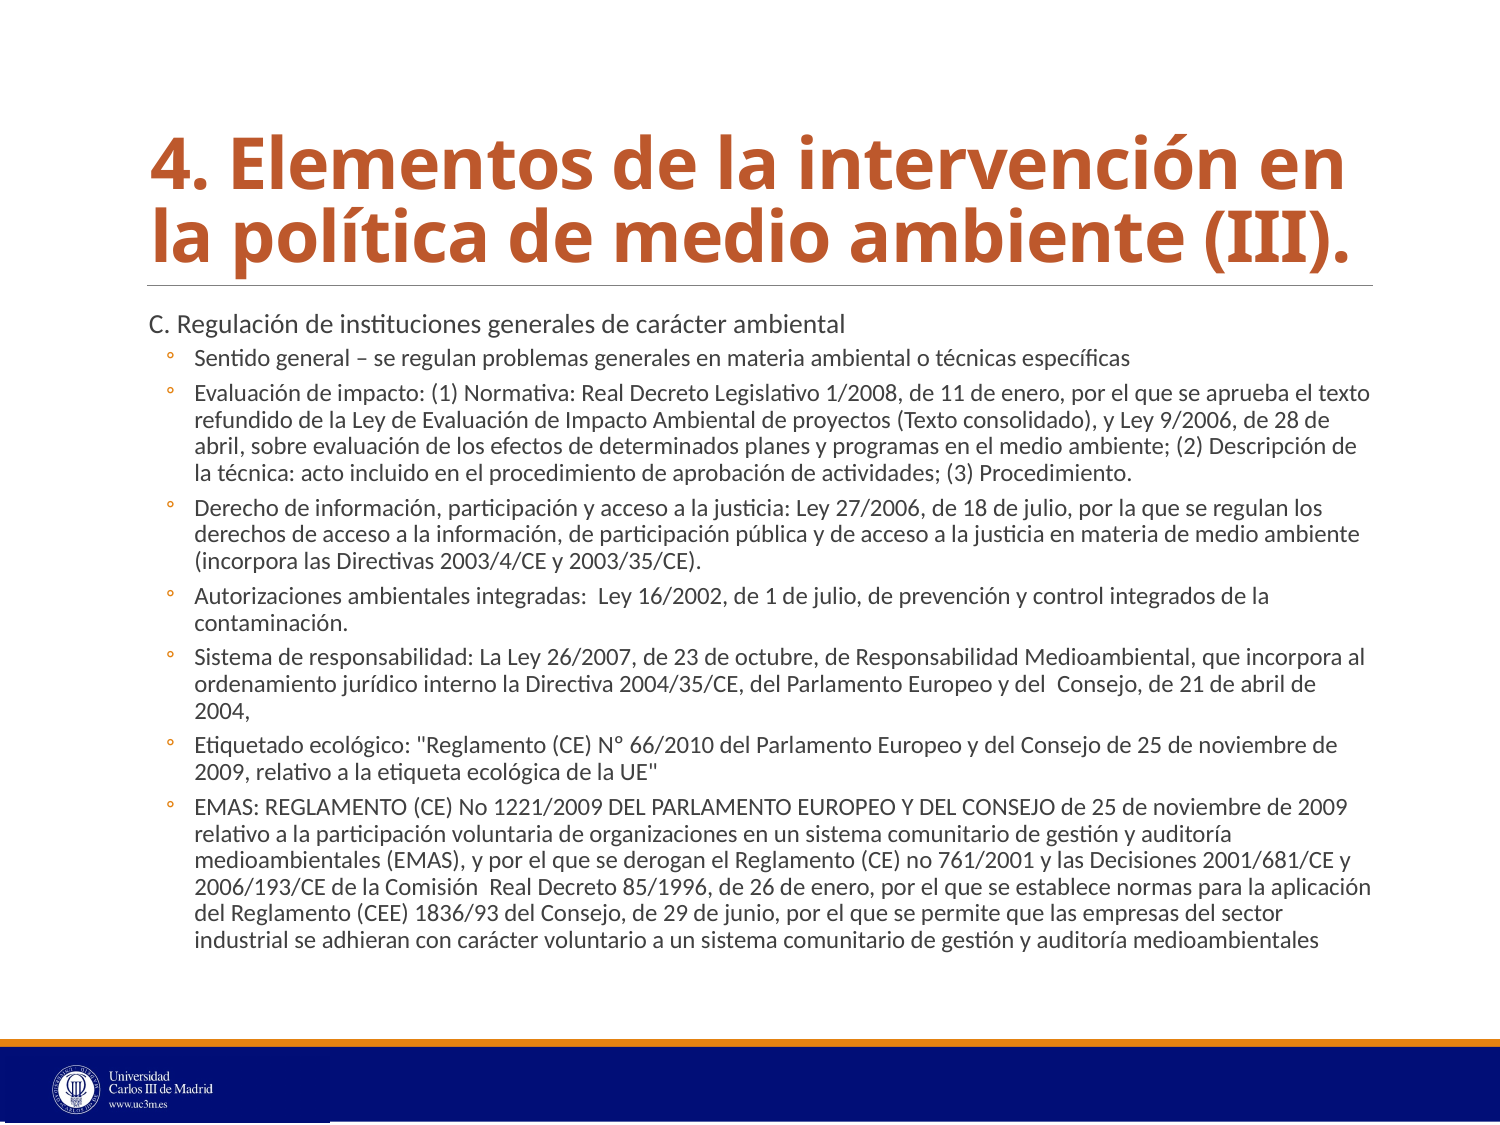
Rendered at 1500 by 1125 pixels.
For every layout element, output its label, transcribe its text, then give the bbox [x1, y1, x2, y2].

picture [5, 1056, 330, 1123]
list C. Regulación de instituciones generales de carácter ambiental Sentido general – se regulan problemas generales en materia ambiental o técnicas específicas Evaluación de impacto: (1) Normativa: Real Decreto Legislativo 1/2008, de 11 de enero, por el que se aprueba el texto refundido de la Ley de Evaluación de Impacto Ambiental de proyectos (Texto consolidado), y Ley 9/2006, de 28 de abril, sobre evaluación de los efectos de determinados planes y programas en el medio ambiente; (2) Descripción de la técnica: acto incluido en el procedimiento de aprobación de actividades; (3) Procedimiento. Derecho de información, participación y acceso a la justicia: Ley 27/2006, de 18 de julio, por la que se regulan los derechos de acceso a la información, de participación pública y de acceso a la justicia en materia de medio ambiente (incorpora las Directivas 2003/4/CE y 2003/35/CE). Autorizaciones ambientales integradas: Ley 16/2002, de 1 de julio, de prevención y control integrados de la contaminación. Sistema de responsabilidad: La Ley 26/2007, de 23 de octubre, de Responsabilidad Medioambiental, que incorpora al ordenamiento jurídico interno la Directiva 2004/35/CE, del Parlamento Europeo y del Consejo, de 21 de abril de 2004, Etiquetado ecológico: "Reglamento (CE) Nº 66/2010 del Parlamento Europeo y del Consejo de 25 de noviembre de 2009, relativo a la etiqueta ecológica de la UE" EMAS: REGLAMENTO (CE) No 1221/2009 DEL PARLAMENTO EUROPEO Y DEL CONSEJO de 25 de noviembre de 2009 relativo a la participación voluntaria de organizaciones en un sistema comunitario de gestión y auditoría medioambientales (EMAS), y por el que se derogan el Reglamento (CE) no 761/2001 y las Decisiones 2001/681/CE y 2006/193/CE de la Comisión Real Decreto 85/1996, de 26 de enero, por el que se establece normas para la aplicación del Reglamento (CEE) 1836/93 del Consejo, de 29 de junio, por el que se permite que las empresas del sector industrial se adhieran con carácter voluntario a un sistema comunitario de gestión y auditoría medioambientales [135, 302, 1373, 963]
title 4. Elementos de la intervención en la política de medio ambiente (III). [135, 47, 1373, 285]
